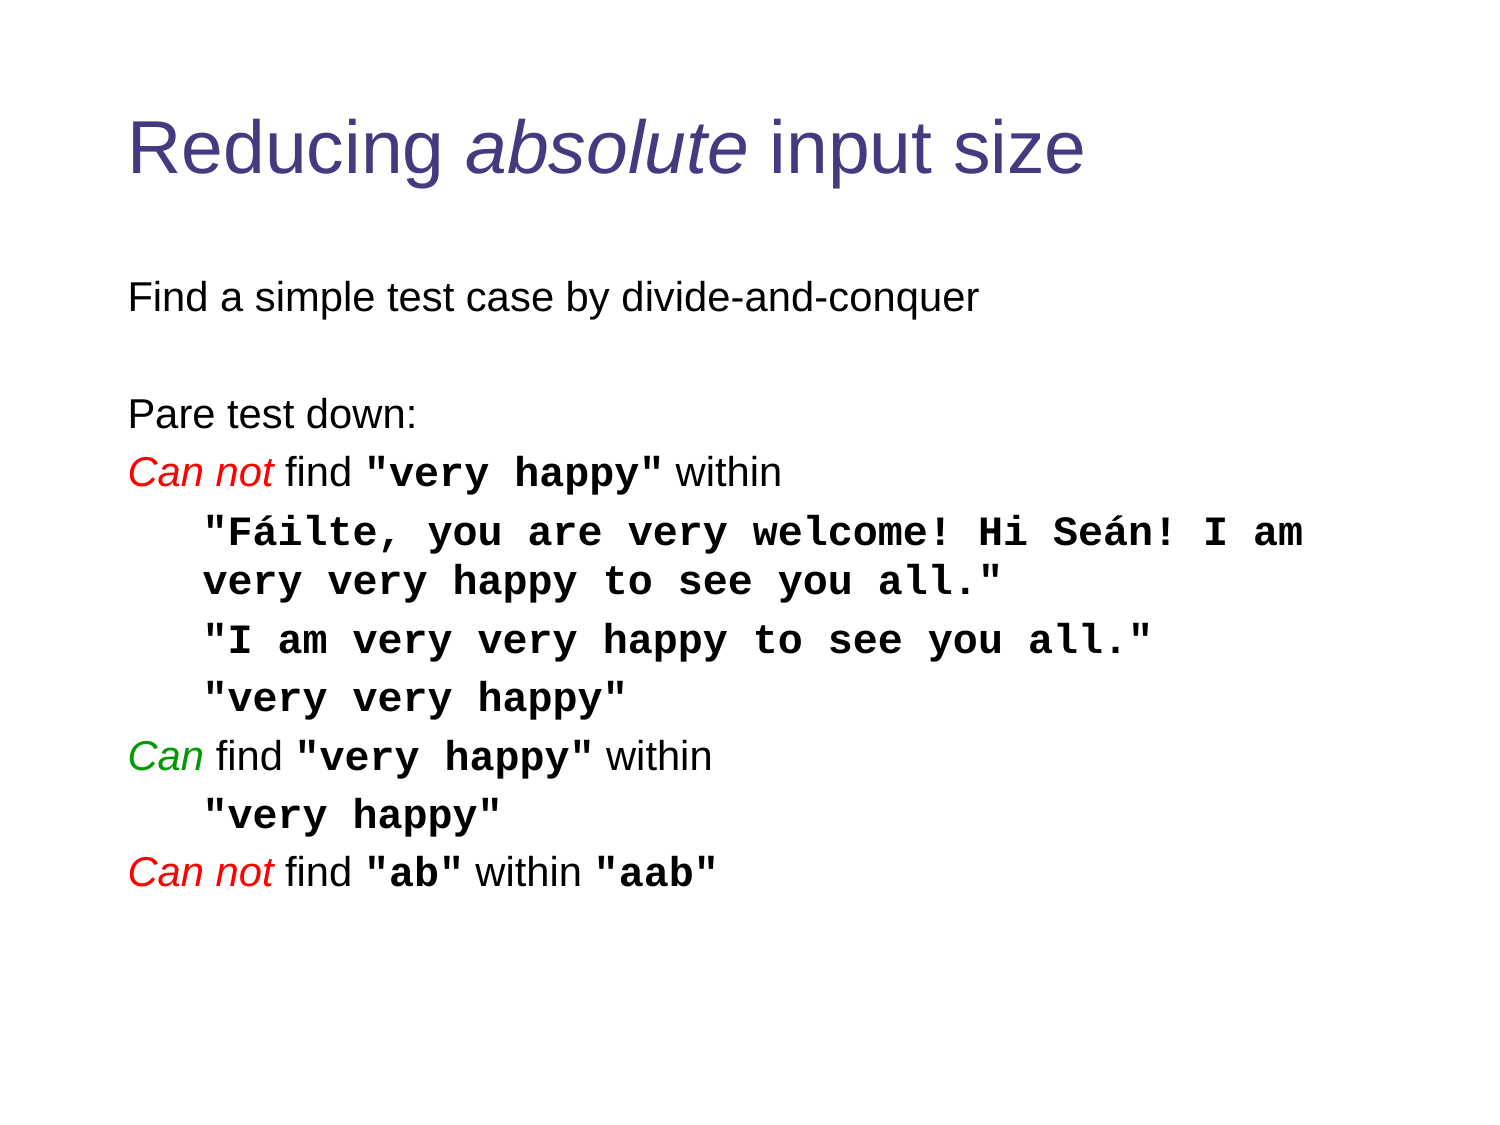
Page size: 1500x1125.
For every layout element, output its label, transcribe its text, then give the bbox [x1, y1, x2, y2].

list Find a simple test case by divide-and-conquer Pare test down: Can not find "very happy" within "Fáilte, you are very welcome! Hi Seán! I am very very happy to see you all." "I am very very happy to see you all." "very very happy" Can find "very happy" within "very happy" Can not find "ab" within "aab" [112, 262, 1438, 1000]
title Reducing absolute input size [112, 50, 1388, 238]
